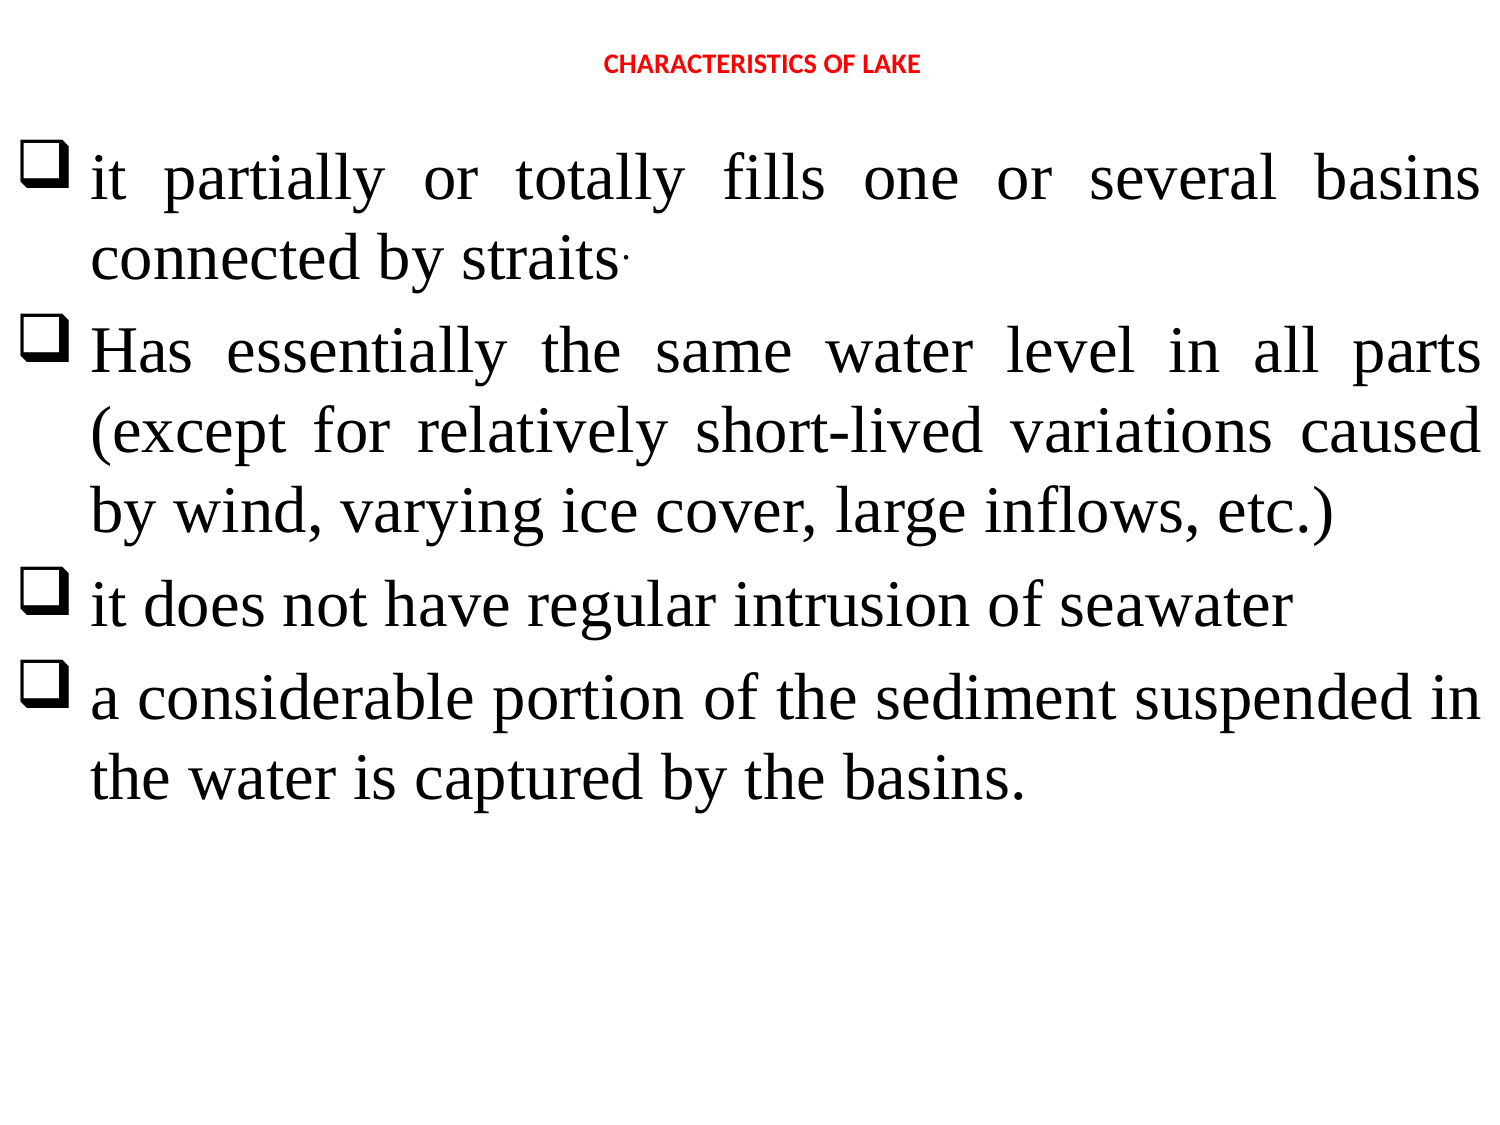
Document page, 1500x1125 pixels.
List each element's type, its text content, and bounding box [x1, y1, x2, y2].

subtitle it partially or totally fills one or several basins connected by straits. Has essentially the same water level in all parts (except for relatively short-lived variations caused by wind, varying ice cover, large inflows, etc.) it does not have regular intrusion of seawater a considerable portion of the sediment suspended in the water is captured by the basins. [0, 125, 1500, 1125]
title CHARACTERISTICS OF LAKE [125, 37, 1400, 88]
